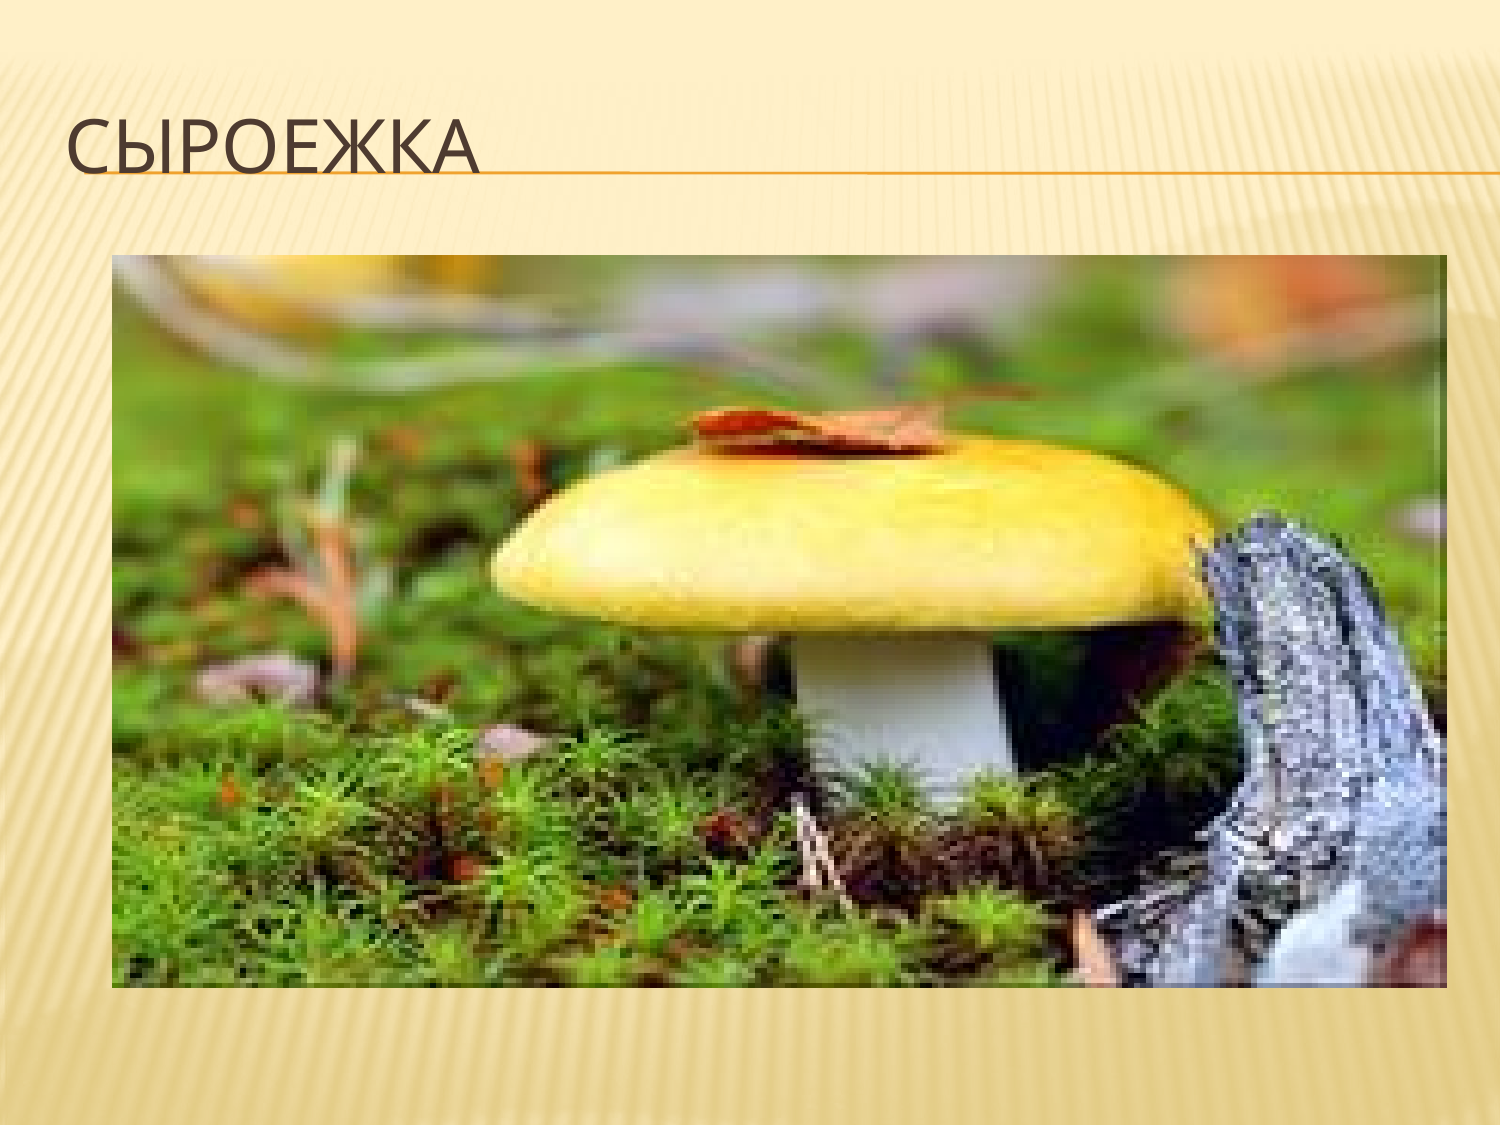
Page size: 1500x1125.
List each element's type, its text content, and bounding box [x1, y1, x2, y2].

picture [111, 255, 1448, 988]
title сыроежка [50, 75, 1475, 213]
